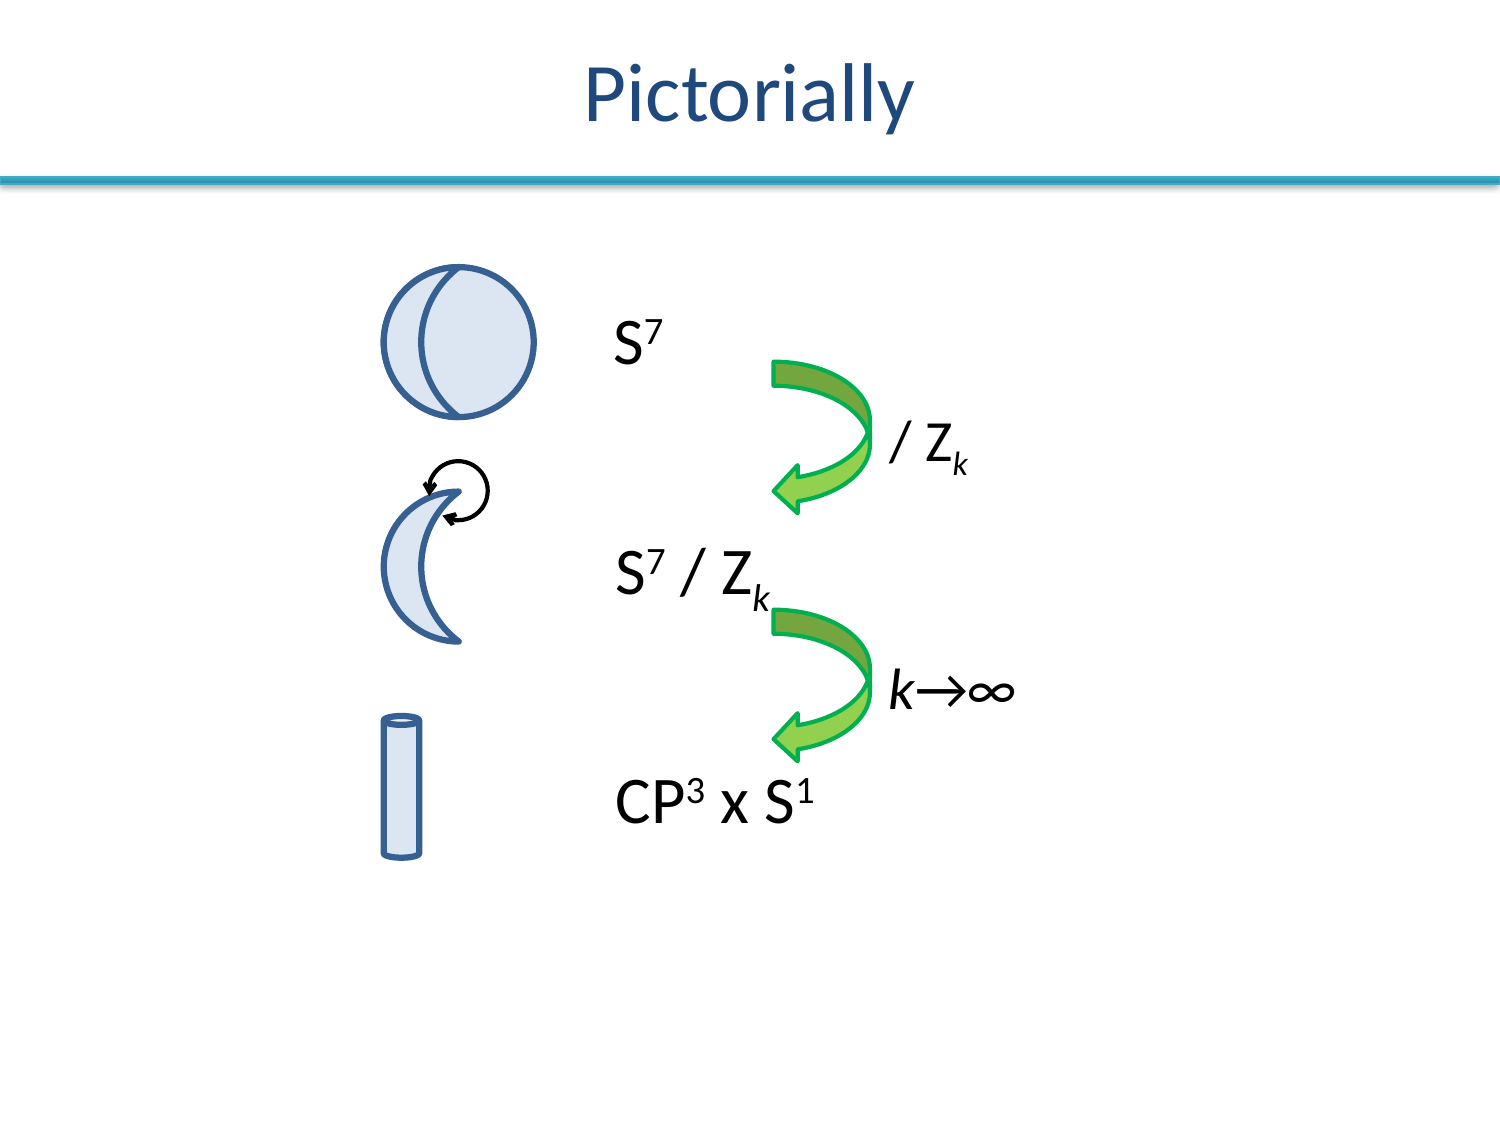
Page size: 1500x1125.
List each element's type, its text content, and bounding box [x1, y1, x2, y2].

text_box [773, 609, 1034, 764]
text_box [383, 266, 534, 418]
text_box [422, 460, 489, 527]
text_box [773, 361, 986, 516]
title Pictorially [0, 0, 1500, 178]
text_box S7 / Zk [600, 520, 785, 627]
text_box [381, 713, 422, 860]
text_box CP3 x S1 [600, 750, 830, 845]
list [75, 262, 1425, 1005]
text_box S7 [598, 290, 679, 386]
text_box [381, 492, 461, 644]
